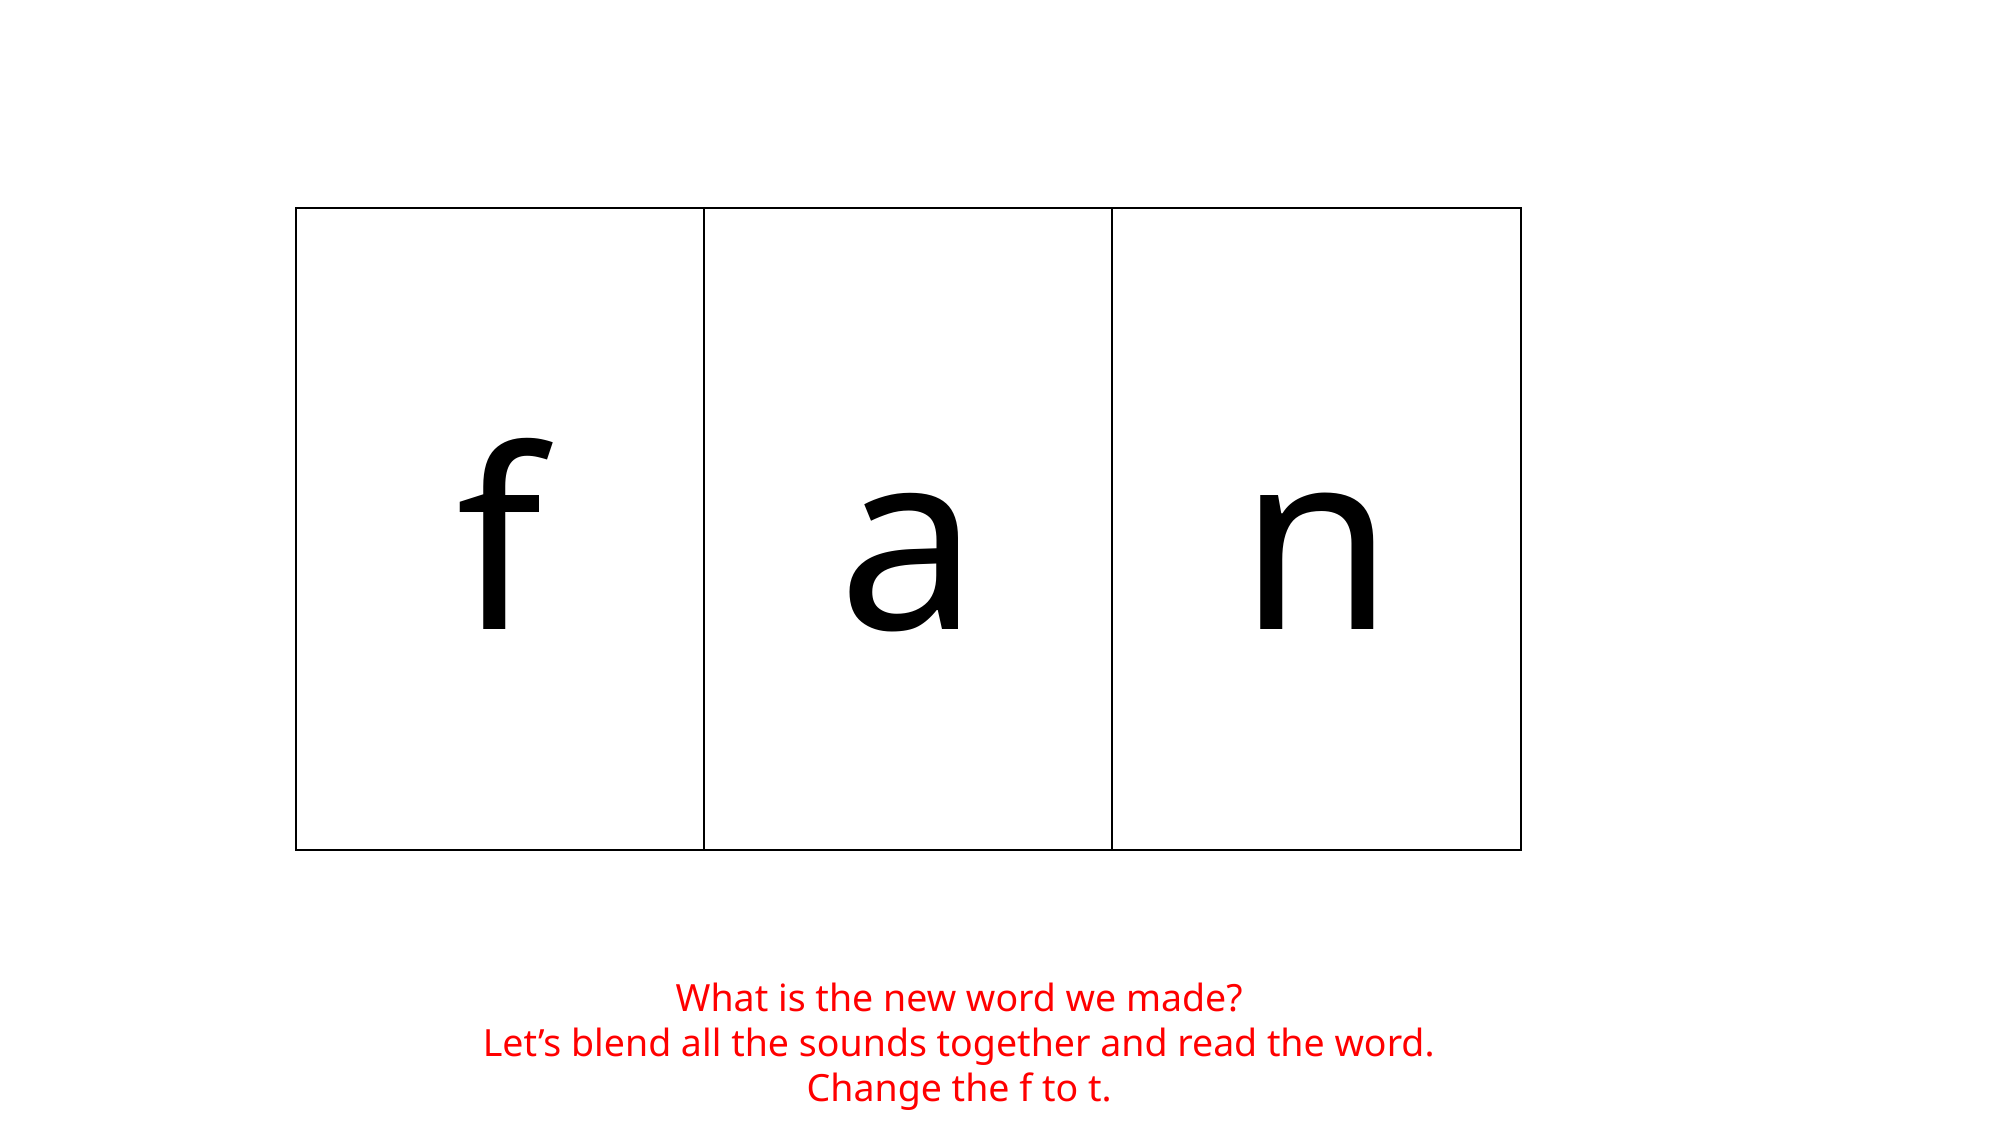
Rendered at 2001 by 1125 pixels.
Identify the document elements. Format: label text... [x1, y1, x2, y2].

text_box n [1111, 207, 1522, 851]
text_box f [295, 207, 703, 851]
text_box a [703, 207, 1111, 851]
text_box What is the new word we made? Let’s blend all the sounds together and read the word. Change the f to t. [158, 966, 1761, 1117]
